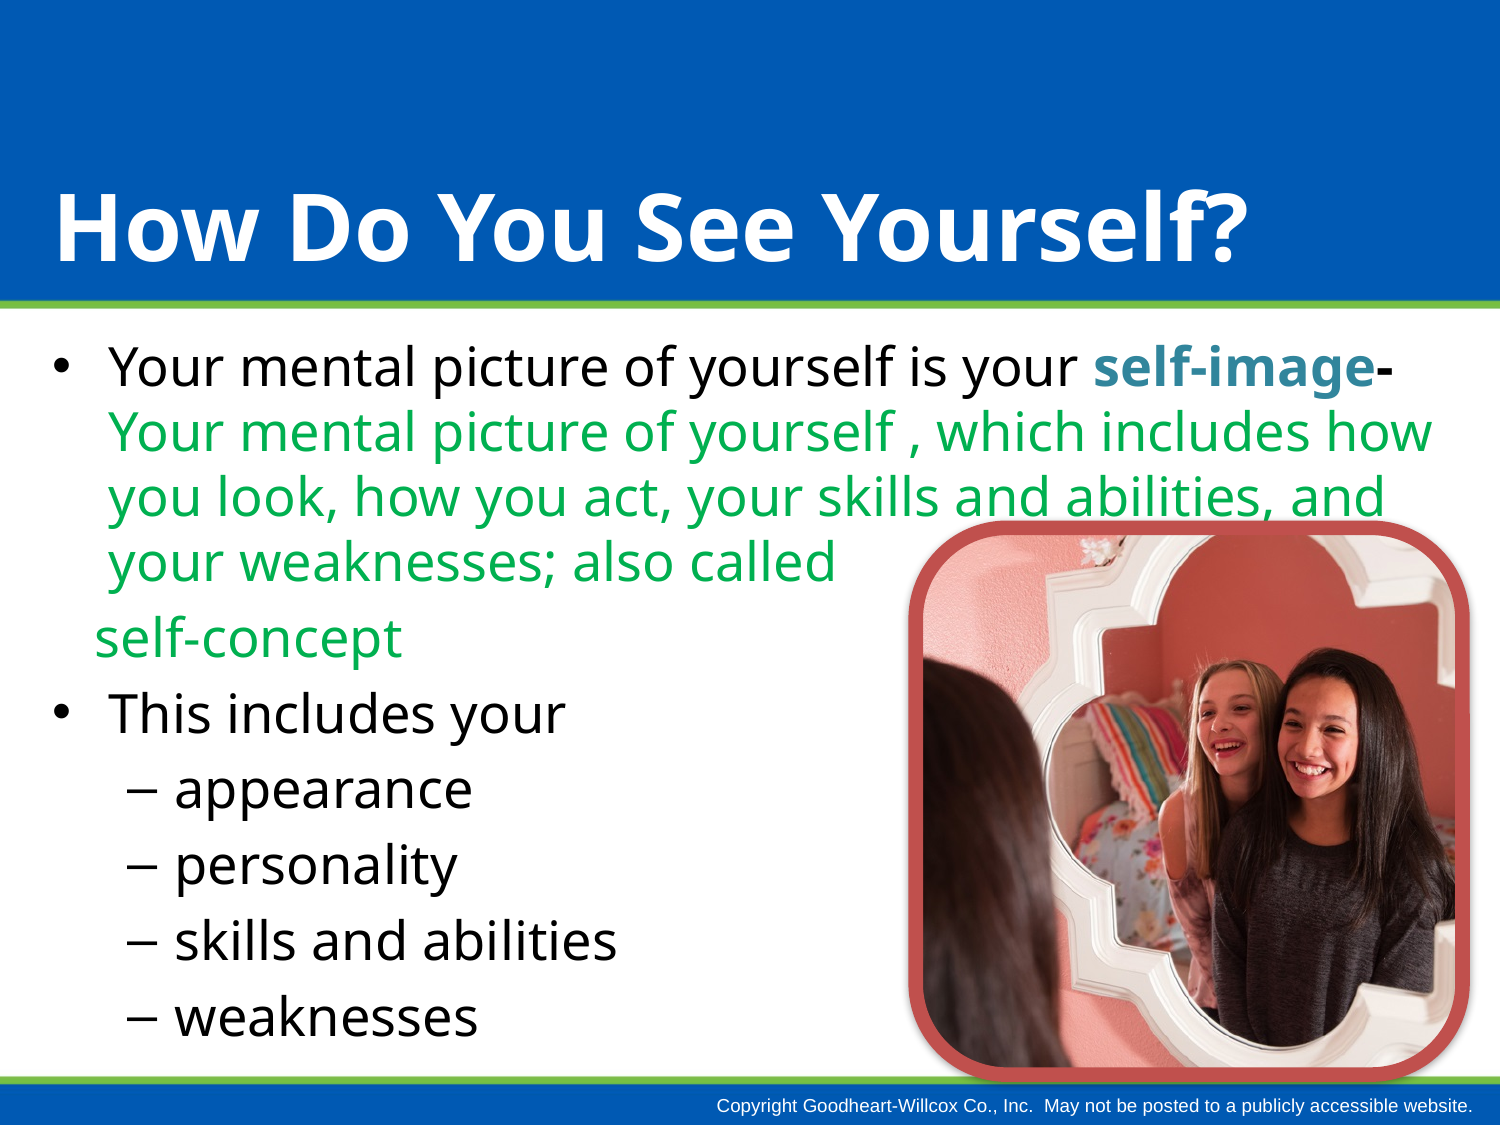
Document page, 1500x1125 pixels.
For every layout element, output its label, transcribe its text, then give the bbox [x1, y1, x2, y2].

picture [0, 0, 1500, 1125]
title How Do You See Yourself? [37, 39, 1463, 288]
list Your mental picture of yourself is your self-image- Your mental picture of yourself , which includes how you look, how you act, your skills and abilities, and your weaknesses; also called self-concept This includes your appearance personality skills and abilities weaknesses [37, 324, 1463, 1063]
